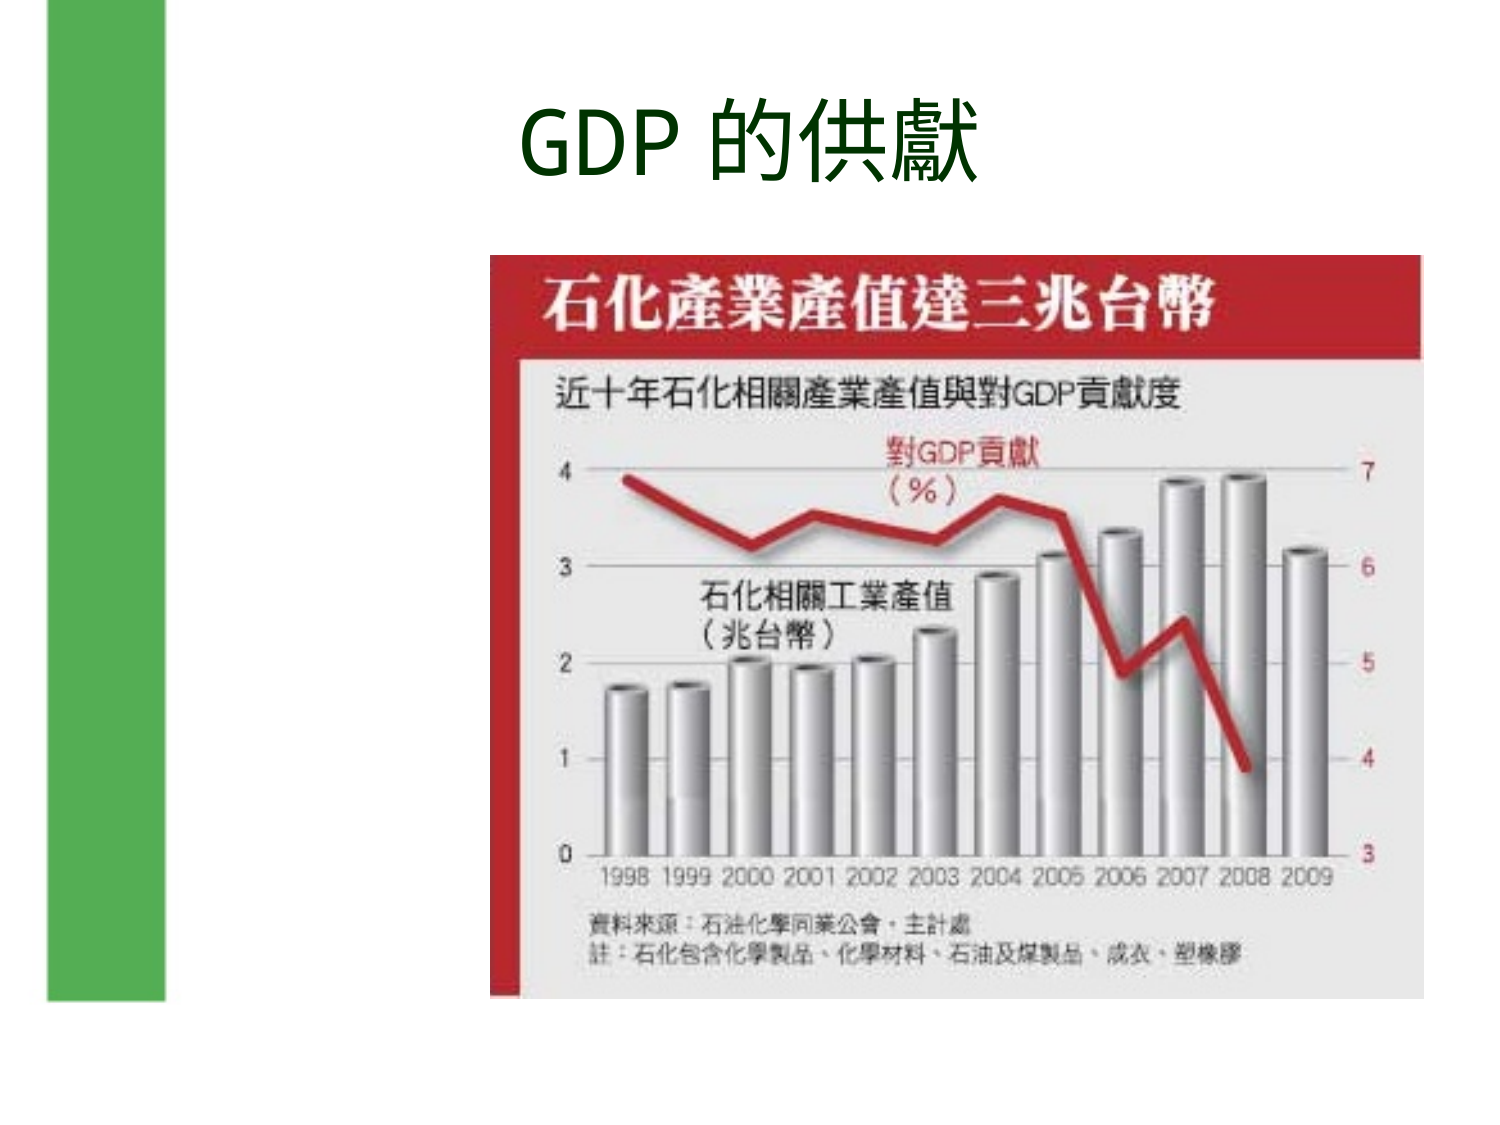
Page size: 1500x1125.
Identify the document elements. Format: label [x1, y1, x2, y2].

picture [0, 0, 1500, 1125]
list [489, 255, 1424, 1000]
